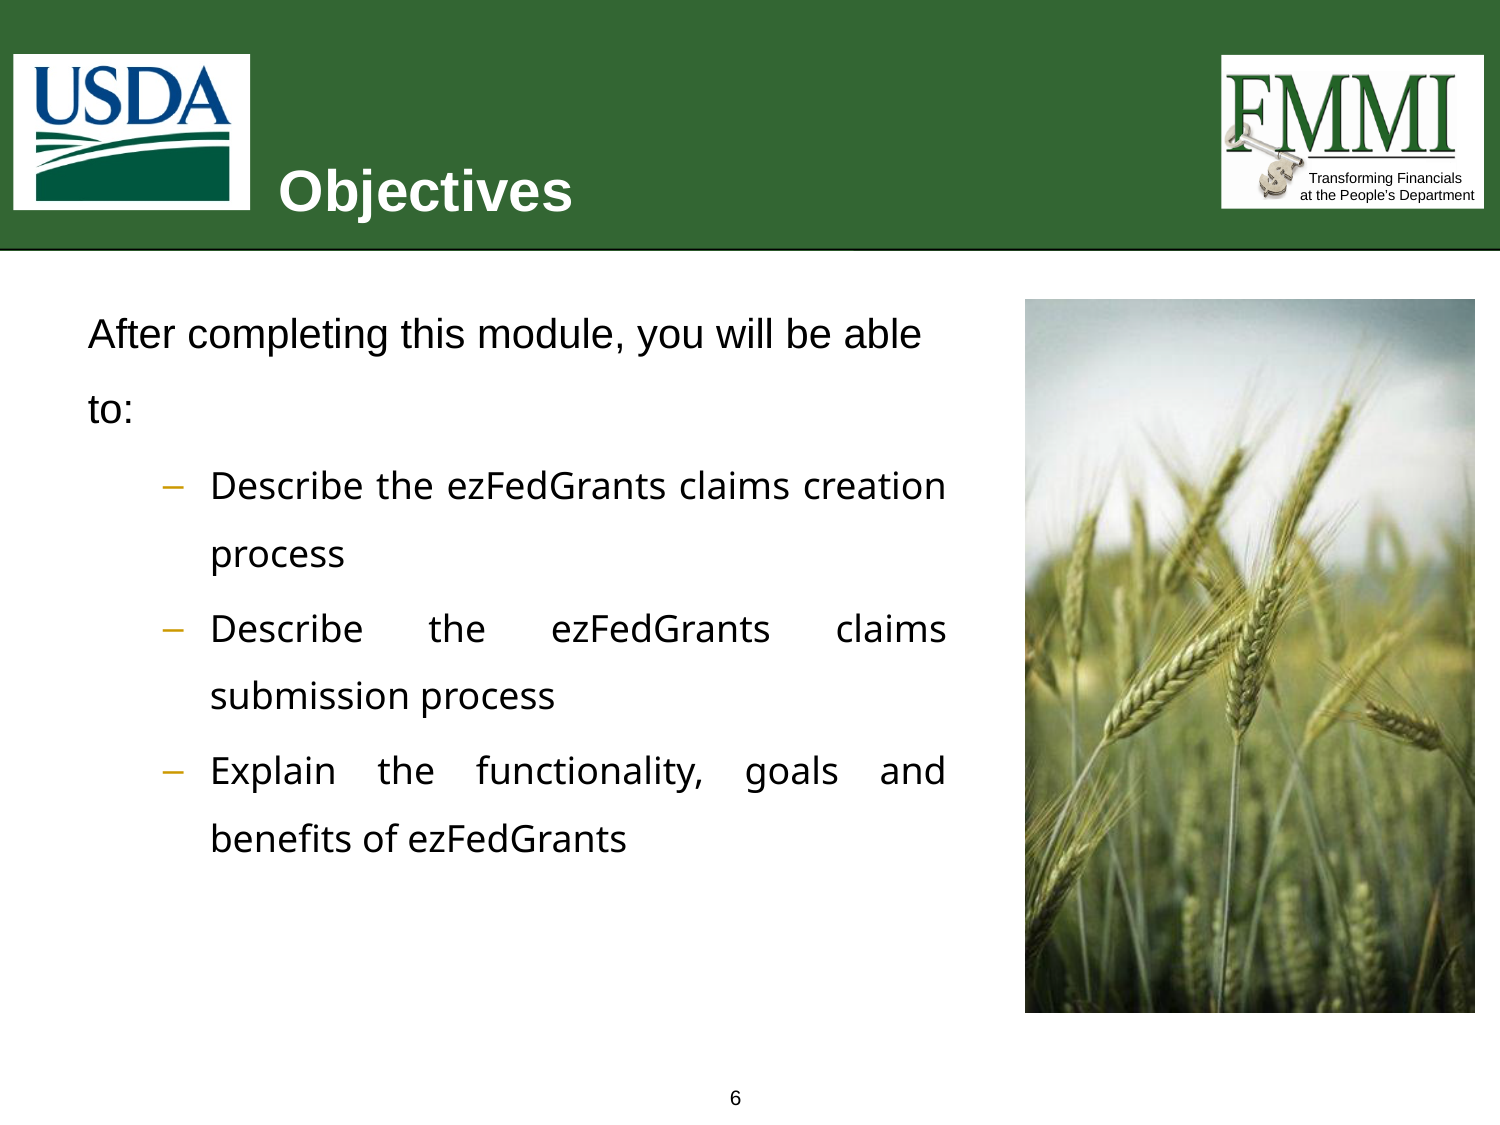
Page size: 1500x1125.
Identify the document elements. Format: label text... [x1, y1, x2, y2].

picture [29, 58, 237, 207]
picture [1024, 299, 1476, 1013]
title Objectives [263, 47, 1244, 231]
slide_number 6 [596, 1090, 875, 1118]
list After completing this module, you will be able to: Describe the ezFedGrants claims creation process Describe the ezFedGrants claims submission process Explain the functionality, goals and benefits of ezFedGrants [72, 274, 963, 1018]
picture [1244, 71, 1457, 200]
